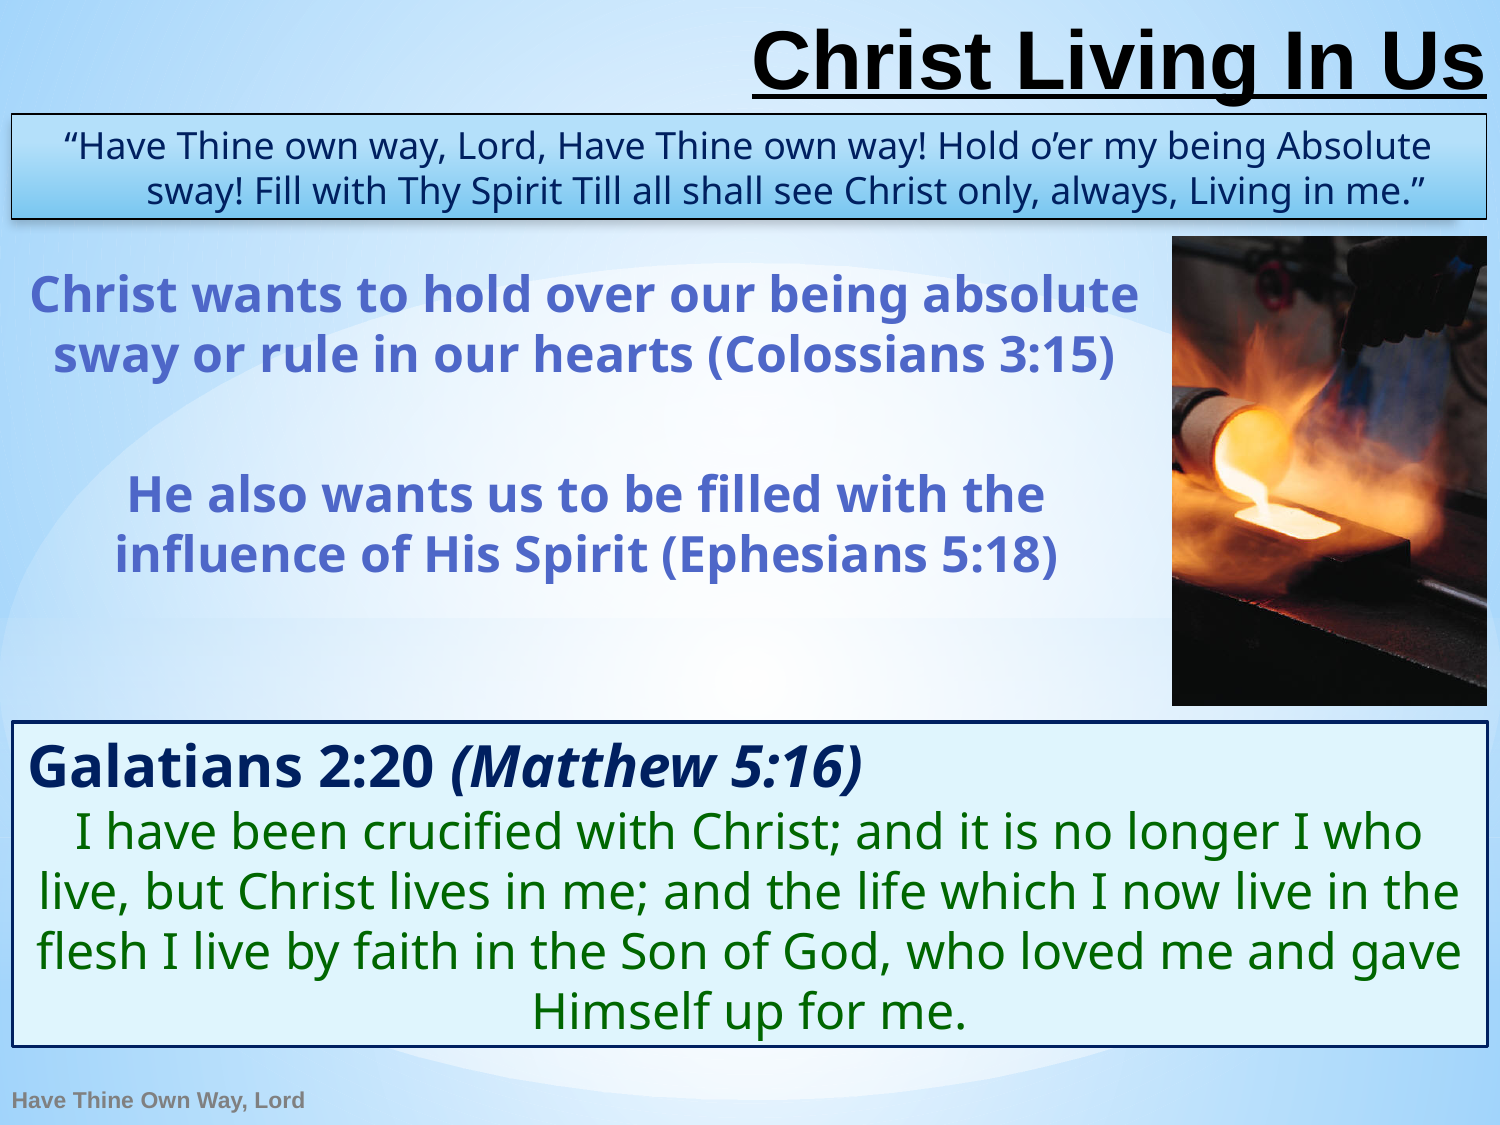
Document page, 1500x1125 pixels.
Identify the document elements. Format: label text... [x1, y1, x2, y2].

footer Have Thine Own Way, Lord [0, 1074, 547, 1125]
text_box Christ wants to hold over our being absolute sway or rule in our hearts (Colossians 3:15) [0, 254, 1165, 390]
text_box He also wants us to be filled with the influence of His Spirit (Ephesians 5:18) [0, 454, 1165, 590]
picture [1172, 236, 1487, 707]
text_box “Have Thine own way, Lord, Have Thine own way! Hold o’er my being Absolute sway! Fill with Thy Spirit Till all shall see Christ only, always, Living in me.” [11, 113, 1487, 220]
text_box Galatians 2:20 (Matthew 5:16) I have been crucified with Christ; and it is no longer I who live, but Christ lives in me; and the life which I now live in the flesh I live by faith in the Son of God, who loved me and gave Himself up for me. [12, 722, 1488, 1047]
title Christ Living In Us [0, 0, 1500, 100]
